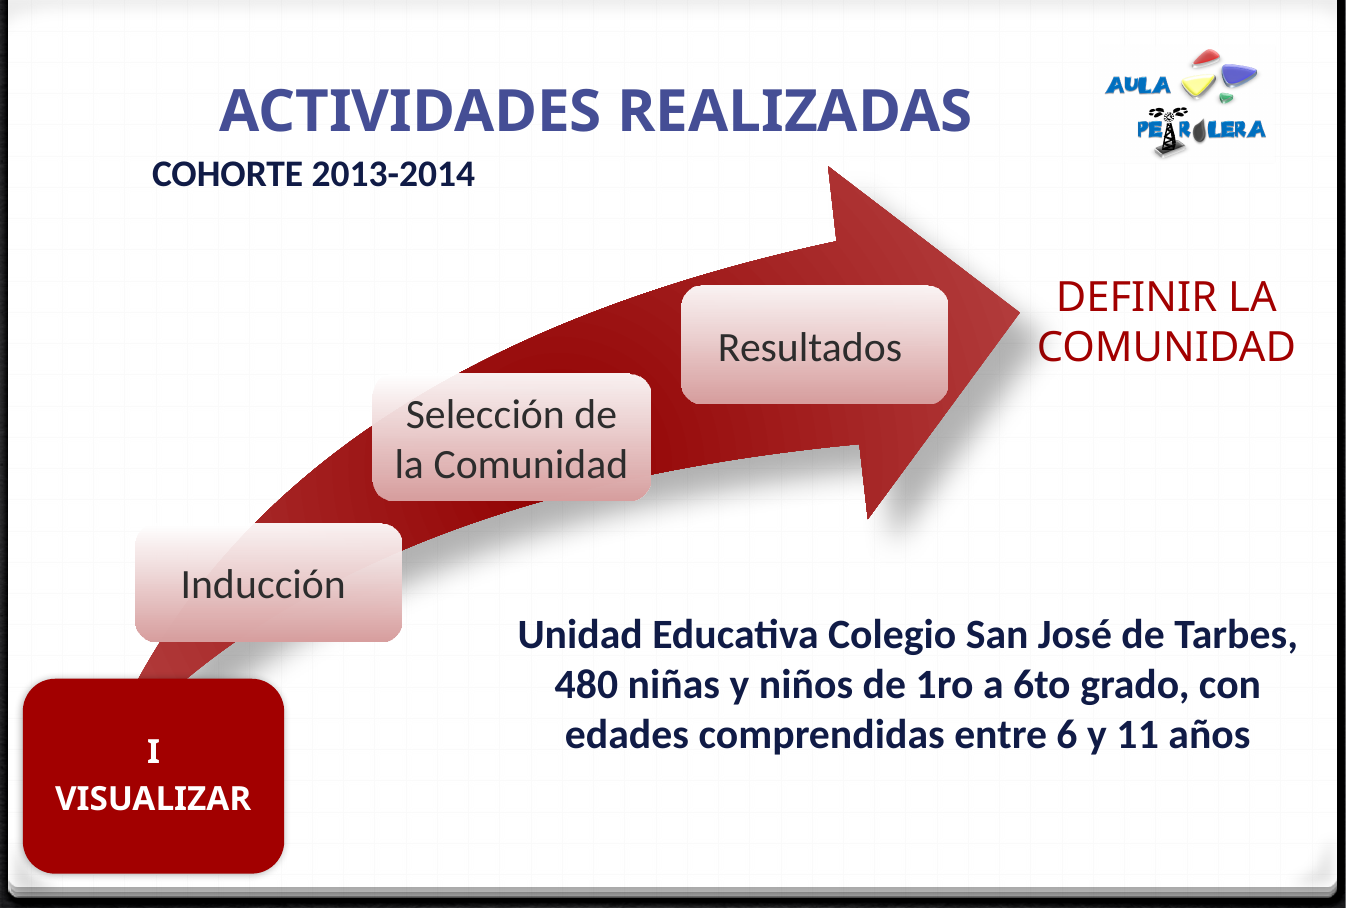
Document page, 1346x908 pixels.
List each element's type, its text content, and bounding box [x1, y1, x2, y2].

picture [0, 0, 1346, 908]
text_box Resultados [681, 284, 949, 405]
text_box [256, 426, 540, 551]
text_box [22, 678, 285, 874]
text_box COHORTE 2013-2014 [137, 141, 499, 201]
text_box [461, 166, 1020, 520]
text_box Unidad Educativa Colegio San José de Tarbes, 480 niñas y niños de 1ro a 6to grado, con edades comprendidas entre 6 y 11 años [497, 599, 1319, 764]
text_box DEFINIR LA COMUNIDAD [997, 262, 1336, 378]
text_box Selección de la Comunidad [371, 372, 652, 502]
text_box Actividades realizadas [206, 66, 986, 150]
text_box Inducción [134, 522, 402, 642]
text_box [141, 642, 235, 673]
